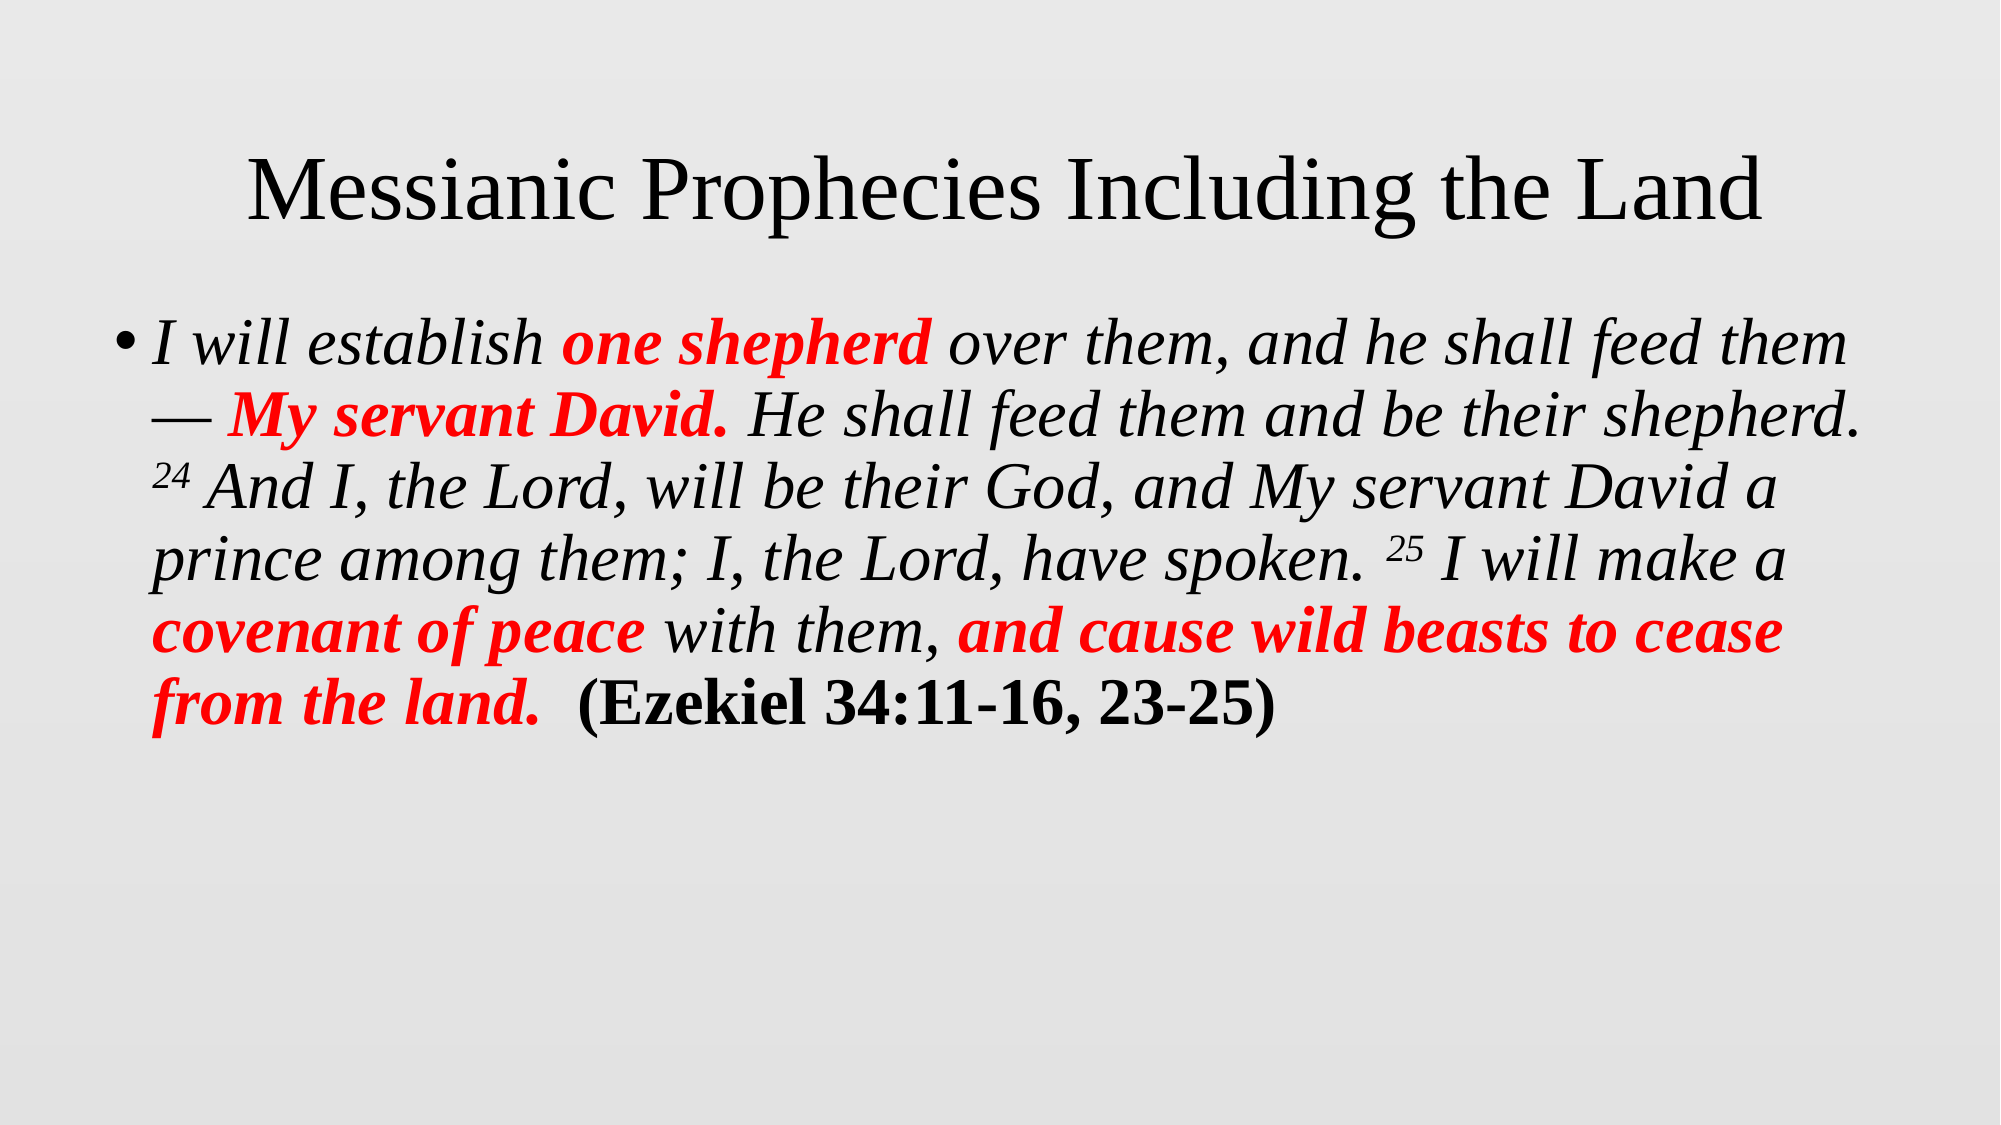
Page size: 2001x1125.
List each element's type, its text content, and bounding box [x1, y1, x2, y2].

title Messianic Prophecies Including the Land [99, 111, 1913, 268]
list I will establish one shepherd over them, and he shall feed them— My servant David. He shall feed them and be their shepherd. 24 And I, the Lord, will be their God, and My servant David a prince among them; I, the Lord, have spoken. 25 I will make a covenant of peace with them, and cause wild beasts to cease from the land. (Ezekiel 34:11-16, 23-25) [99, 299, 1913, 1014]
